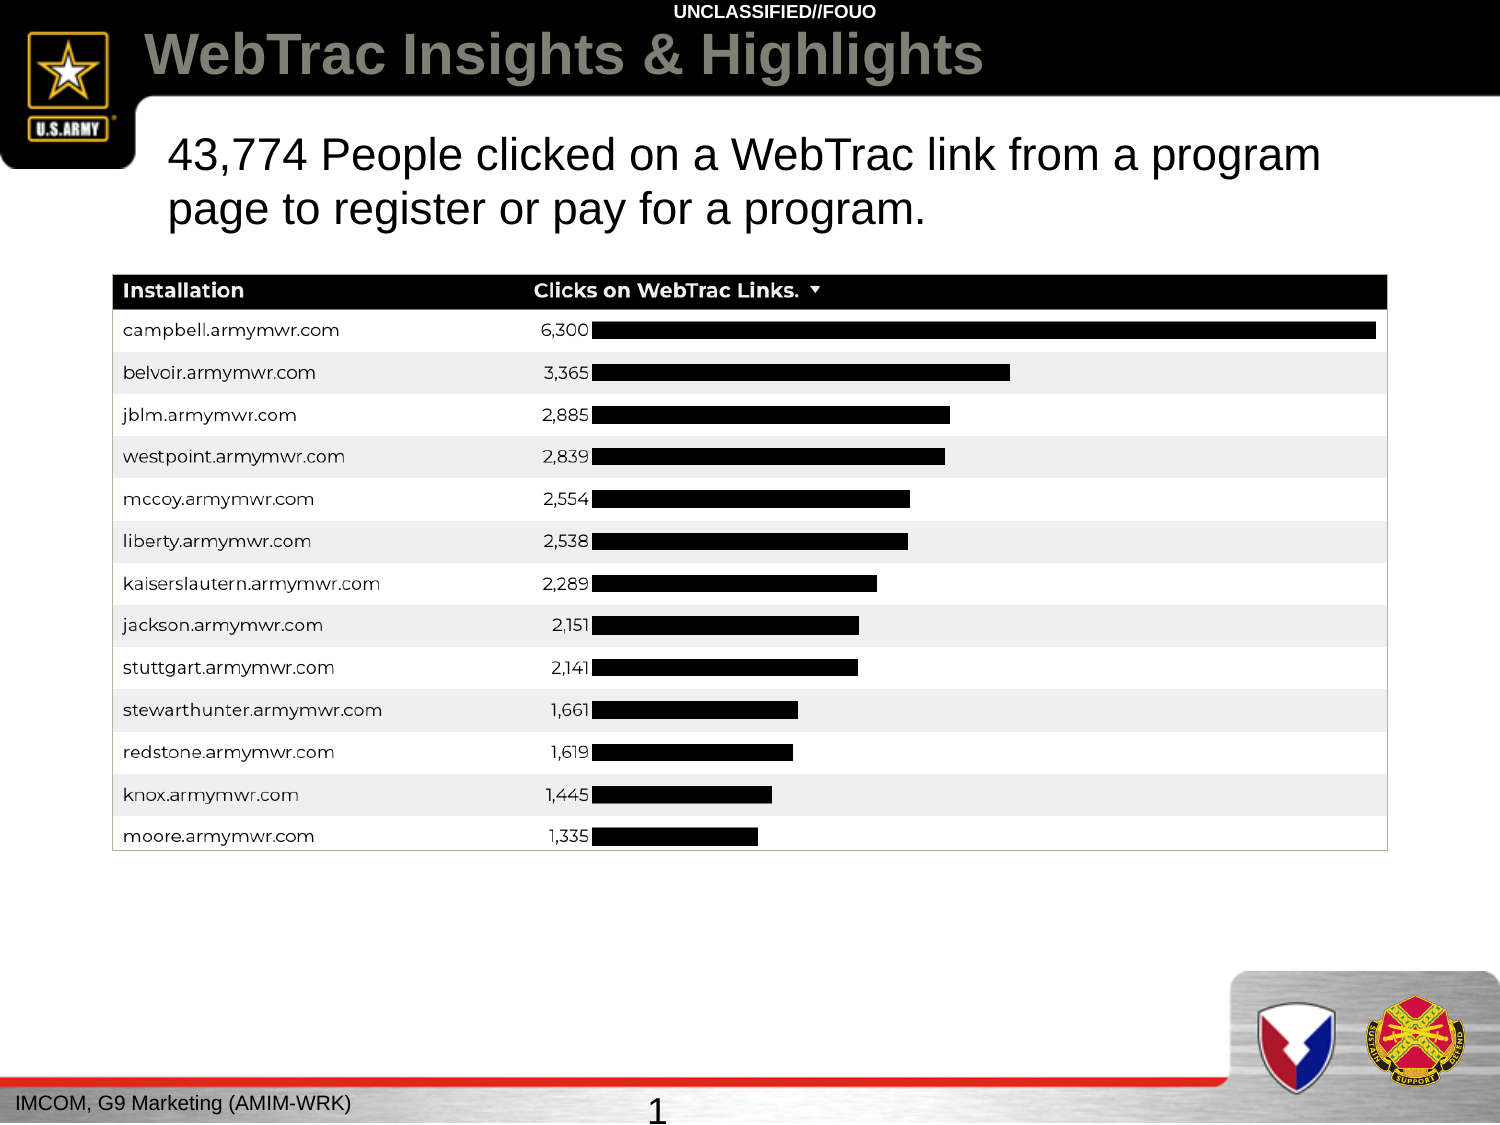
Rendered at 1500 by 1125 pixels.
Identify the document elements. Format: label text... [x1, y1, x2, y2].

slide_number 11 [639, 1079, 678, 1125]
picture [0, 0, 1500, 169]
picture [0, 971, 1500, 1123]
list 43,774 People clicked on a WebTrac link from a program page to register or pay for a program. [136, 116, 1413, 831]
title WebTrac Insights & Highlights [136, 15, 1443, 96]
picture [112, 274, 1388, 851]
